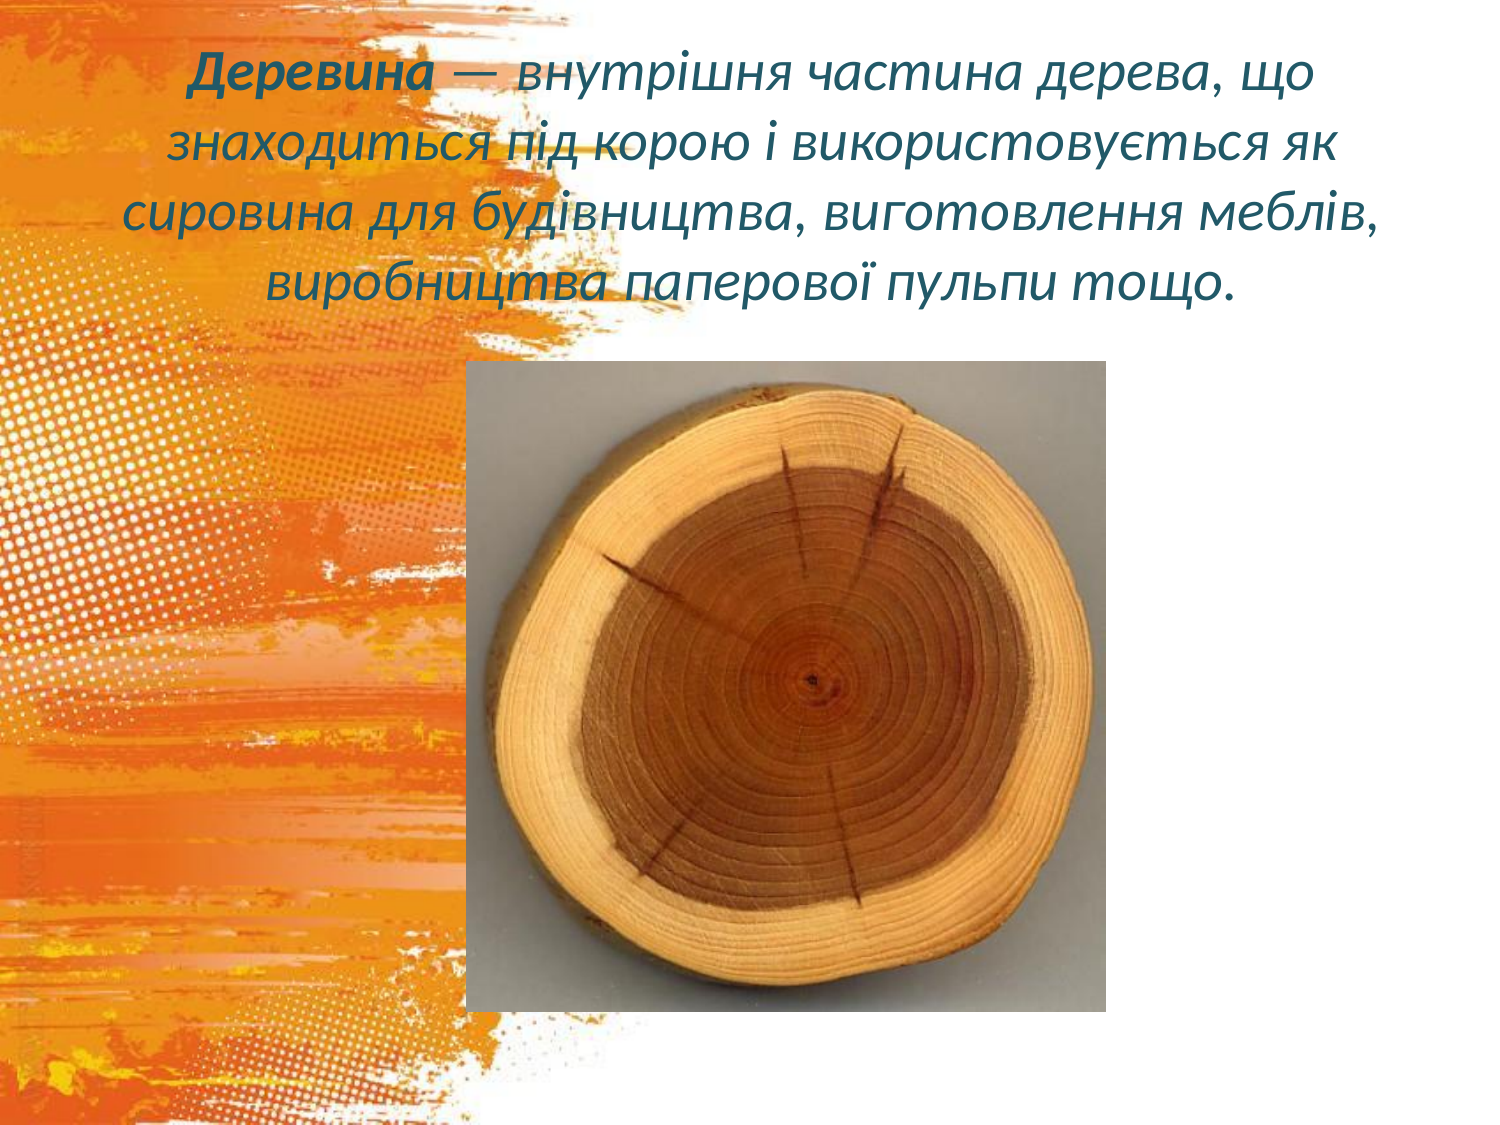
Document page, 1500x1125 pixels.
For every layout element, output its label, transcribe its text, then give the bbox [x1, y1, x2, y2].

picture [0, 0, 1500, 1125]
title Деревина — внутрішня частина дерева, що знаходиться під корою і використовується як сировина для будівництва, виготовлення меблів, виробництва паперової пульпи тощо. [76, 78, 1427, 266]
